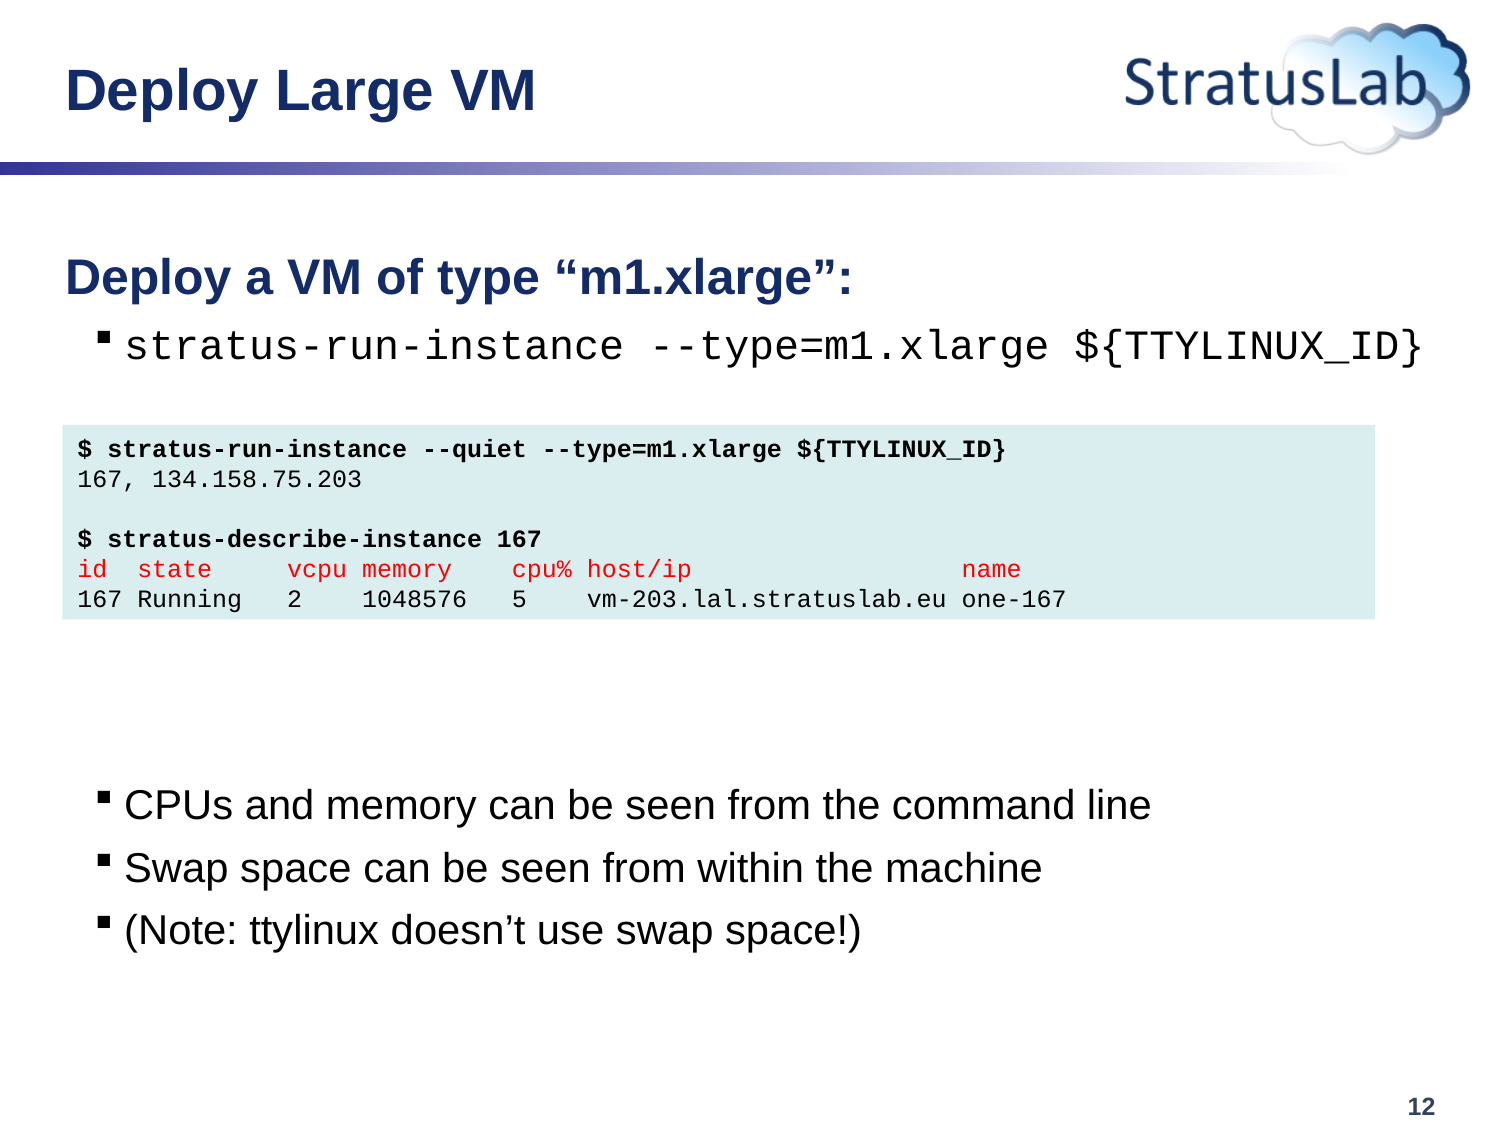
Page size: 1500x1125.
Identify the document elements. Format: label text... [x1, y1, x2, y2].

picture [1113, 19, 1478, 162]
list Deploy a VM of type “m1.xlarge”: stratus-run-instance --type=m1.xlarge ${TTYLINUX_ID} CPUs and memory can be seen from the command line Swap space can be seen from within the machine (Note: ttylinux doesn’t use swap space!) [49, 237, 1451, 1076]
title Deploy Large VM [49, 12, 1113, 163]
text_box $ stratus-run-instance --quiet --type=m1.xlarge ${TTYLINUX_ID} 167, 134.158.75.203 $ stratus-describe-instance 167 id state vcpu memory cpu% host/ip name 167 Running 2 1048576 5 vm-203.lal.stratuslab.eu one-167 [62, 424, 1375, 620]
